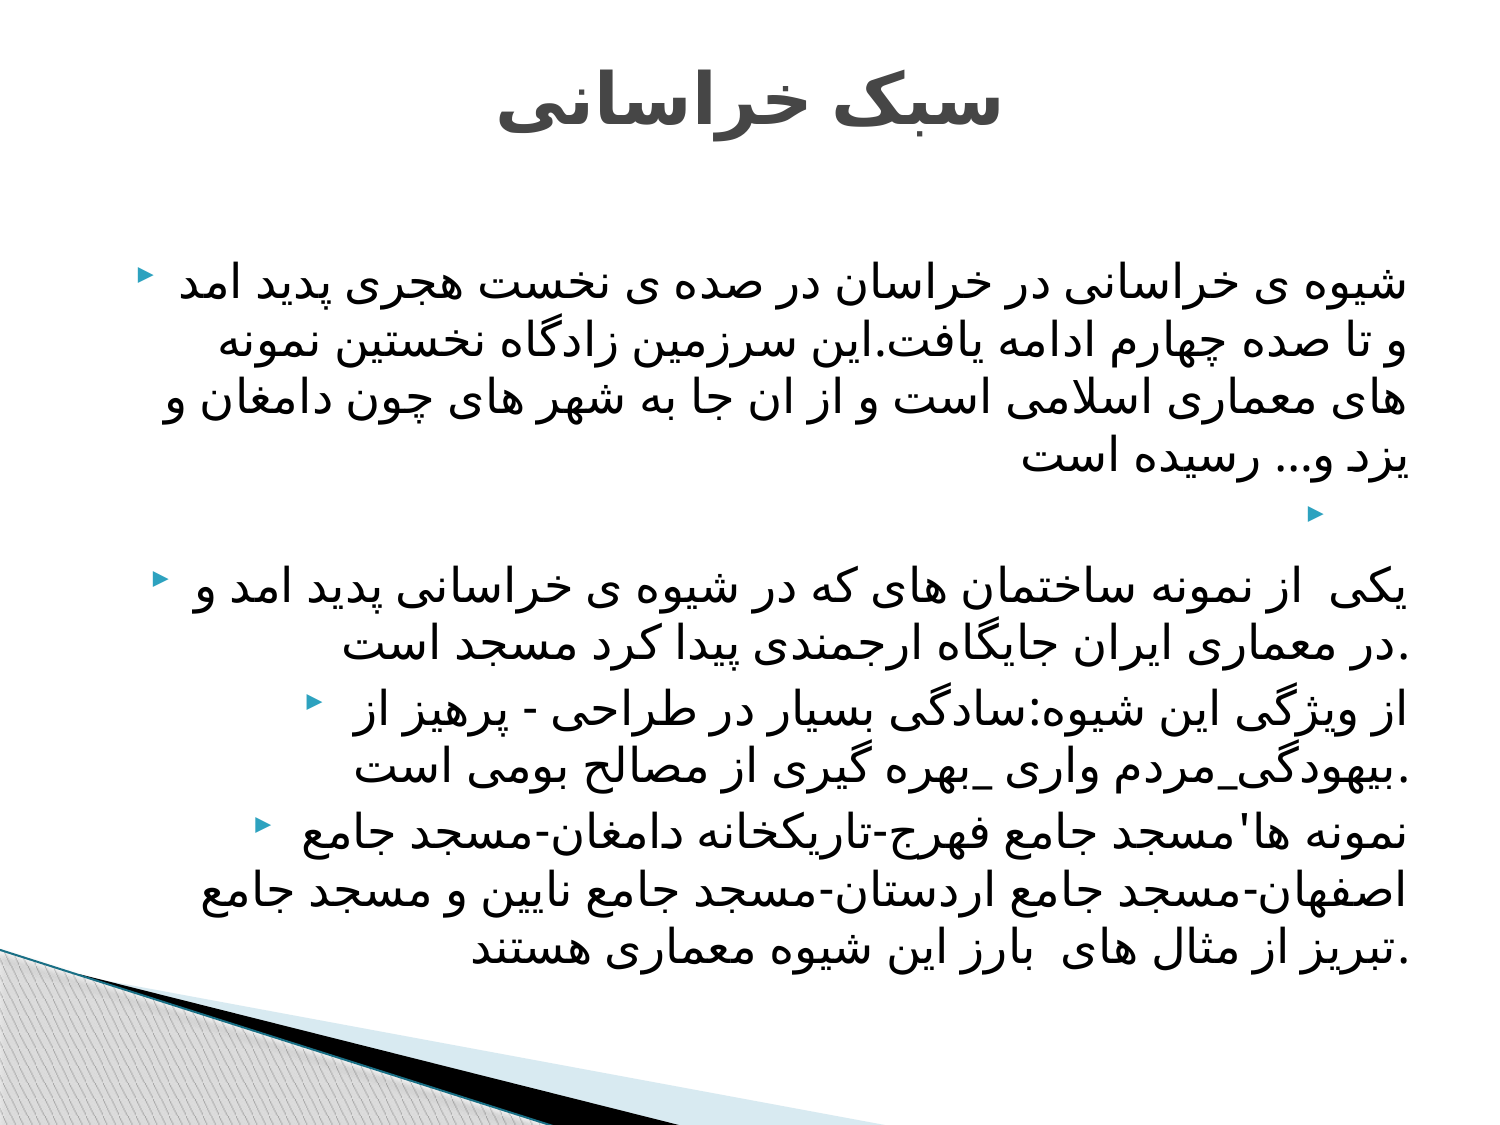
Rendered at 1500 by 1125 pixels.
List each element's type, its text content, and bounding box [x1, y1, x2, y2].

title سبک خراسانی [75, 45, 1425, 233]
list شیوه ی خراسانی در خراسان در صده ی نخست هجری پدید امد و تا صده چهارم ادامه یافت.این سرزمین زادگاه نخستین نمونه های معماری اسلامی است و از ان جا به شهر های چون دامغان و یزد و... رسیده است یکی از نمونه ساختمان های که در شیوه ی خراسانی پدید امد و در معماری ایران جایگاه ارجمندی پیدا کرد مسجد است. از ویژگی این شیوه:سادگی بسیار در طراحی - پرهیز از بیهودگی_مردم واری _بهره گیری از مصالح بومی است. نمونه ها'مسجد جامع فهرج-تاریکخانه دامغان-مسجد جامع اصفهان-مسجد جامع اردستان-مسجد جامع نایین و مسجد جامع تبریز از مثال های بارز این شیوه معماری هستند. [75, 243, 1425, 986]
